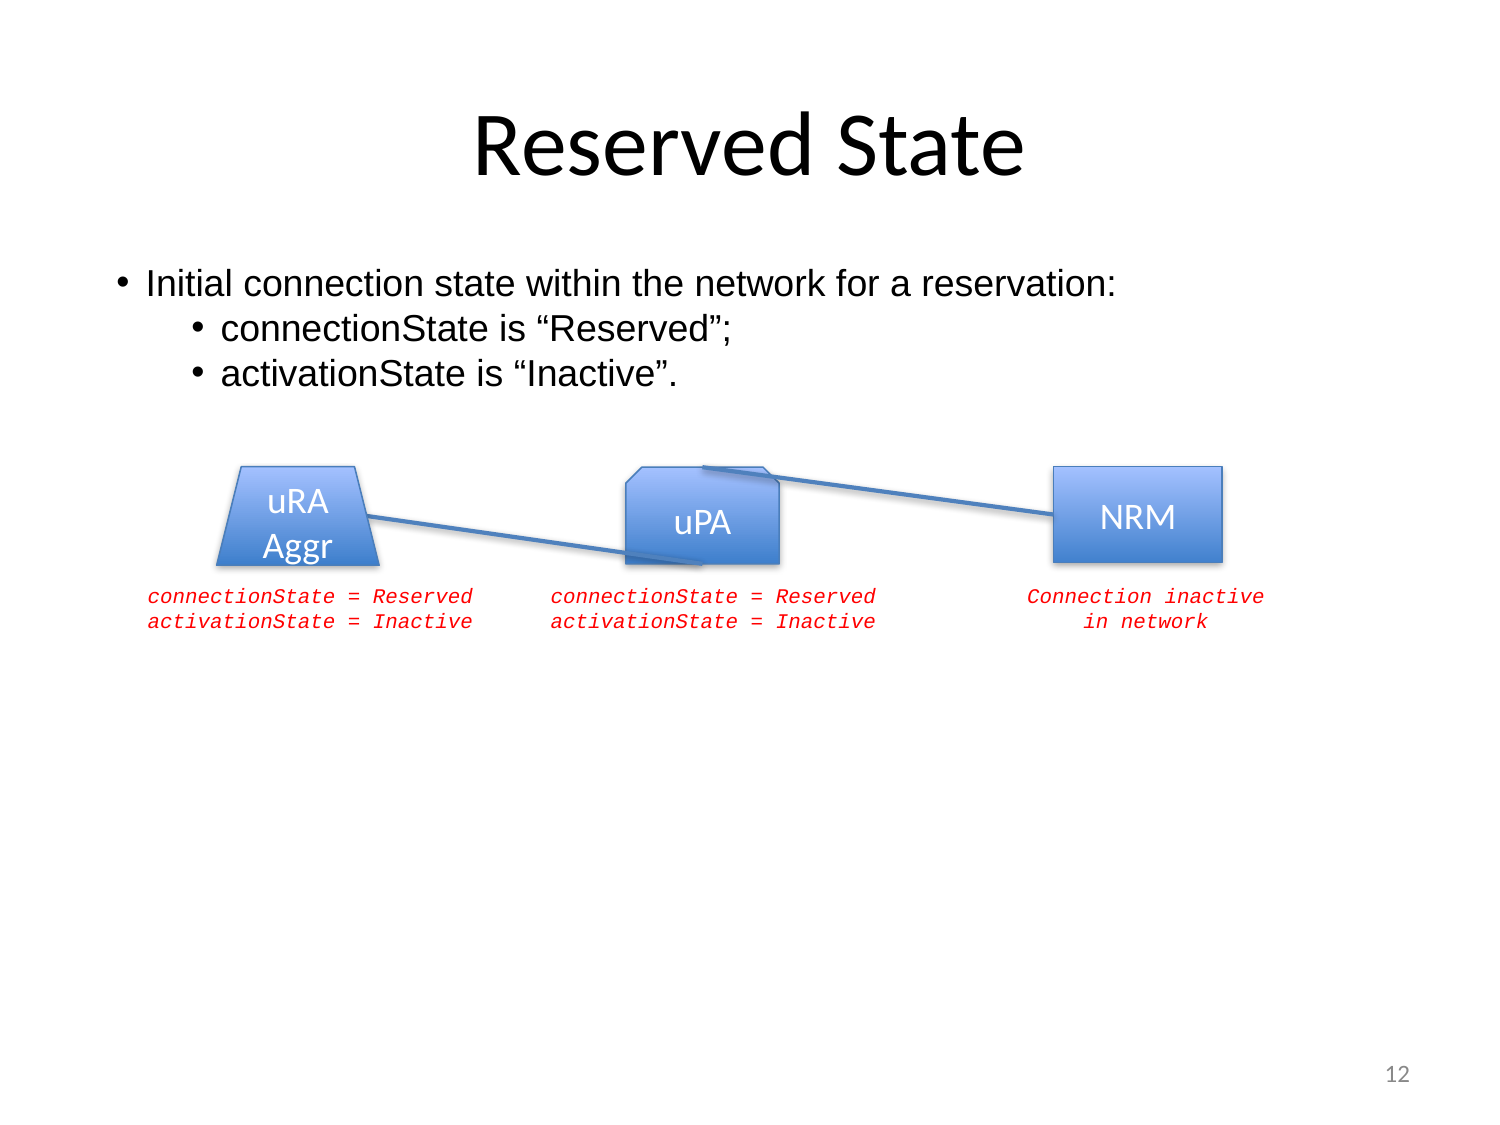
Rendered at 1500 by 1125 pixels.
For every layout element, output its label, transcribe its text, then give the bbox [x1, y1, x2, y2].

slide_number 12 [1074, 1042, 1425, 1103]
text_box uPA [625, 466, 780, 565]
text_box Connection inactive in network [1002, 574, 1289, 640]
text_box uRA Aggr [215, 465, 380, 566]
title Reserved State [75, 45, 1425, 233]
text_box connectionState = Reserved activationState = Inactive [108, 574, 513, 640]
text_box connectionState = Reserved activationState = Inactive [513, 574, 916, 640]
text_box NRM [1053, 466, 1223, 563]
text_box Initial connection state within the network for a reservation: connectionState is “Reserved”; activationState is “Inactive”. [101, 251, 1300, 402]
